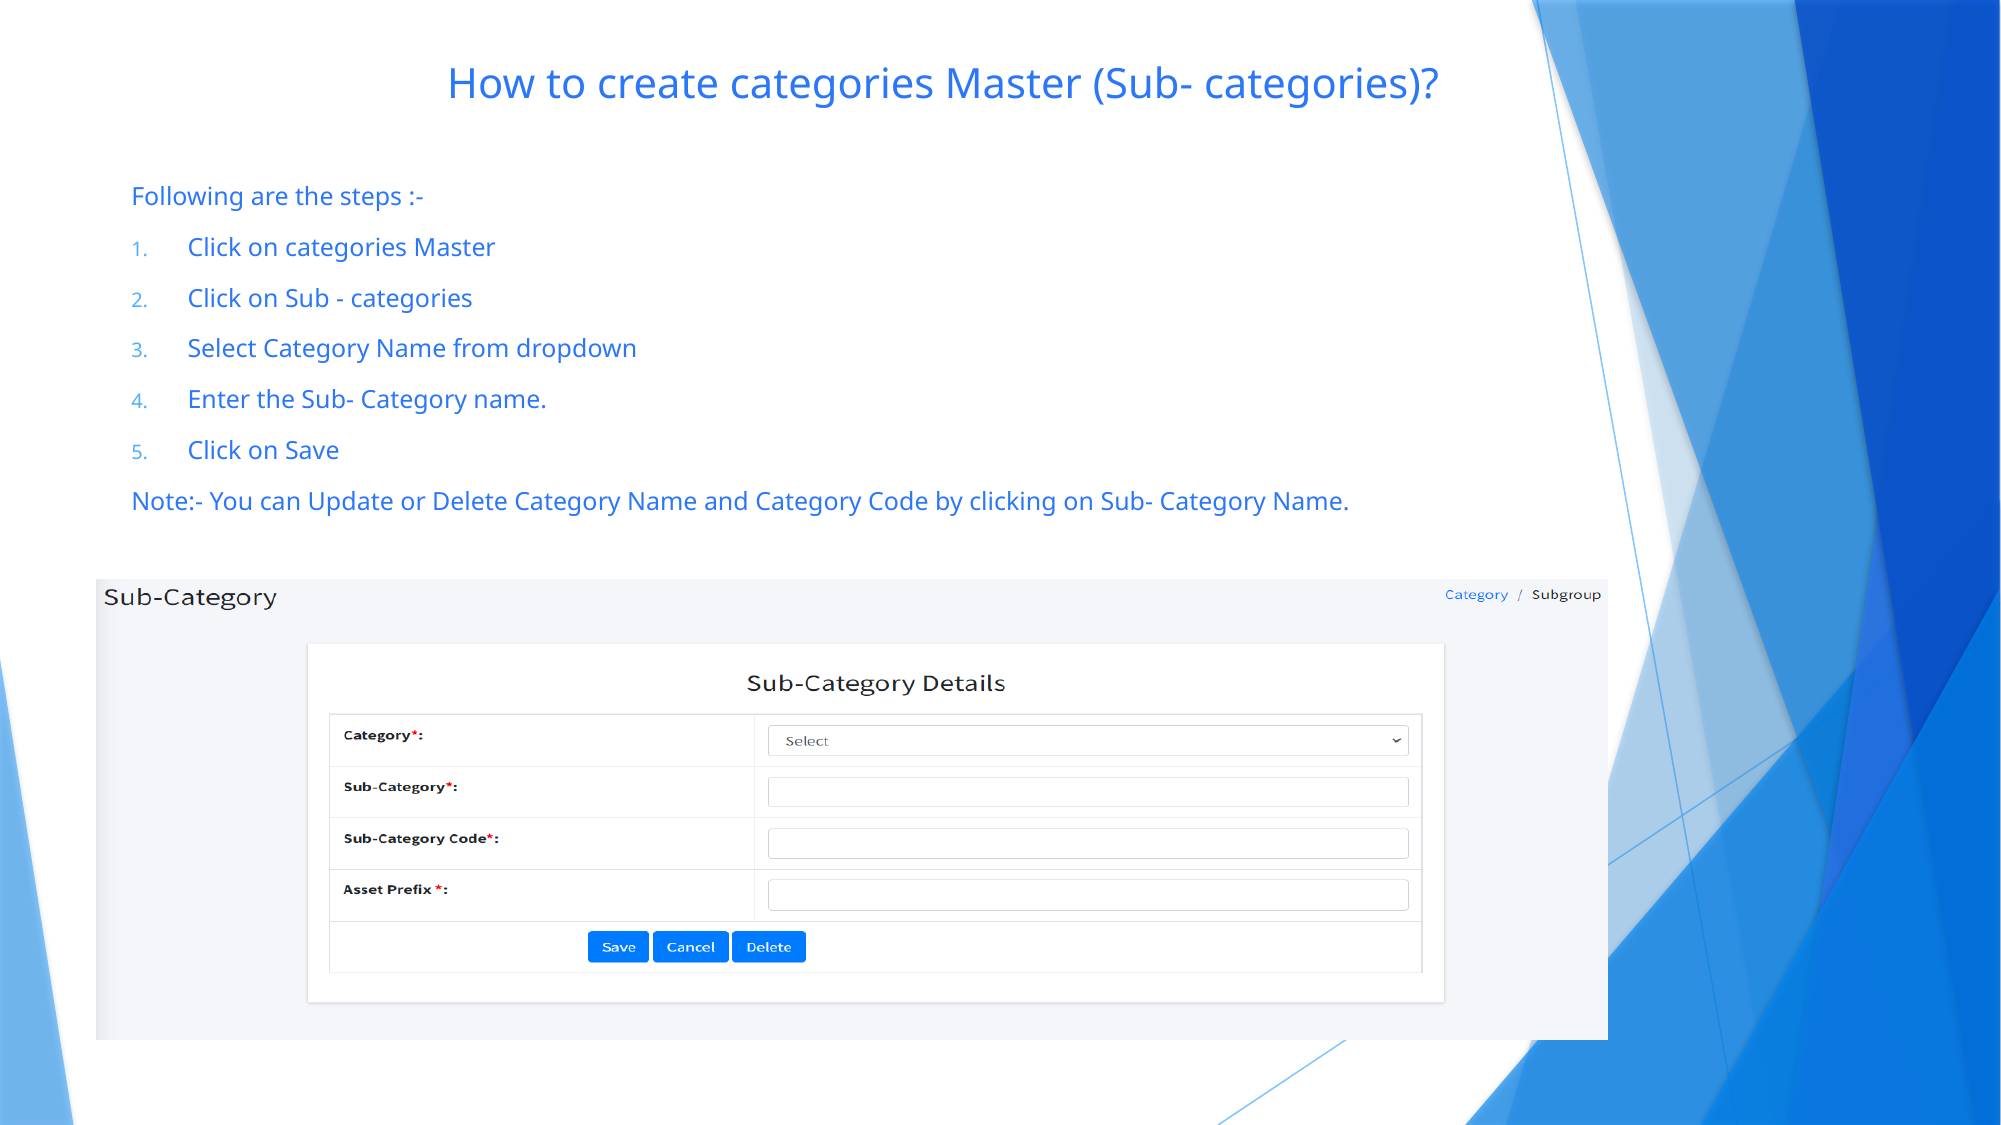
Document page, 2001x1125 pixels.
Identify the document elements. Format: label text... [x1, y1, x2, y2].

list Following are the steps :- Click on categories Master Click on Sub - categories Select Category Name from dropdown Enter the Sub- Category name. Click on Save Note:- You can Update or Delete Category Name and Category Code by clicking on Sub- Category Name. [116, 172, 1527, 578]
picture [95, 579, 1608, 1040]
title How to create categories Master (Sub- categories)? [237, 49, 1649, 182]
